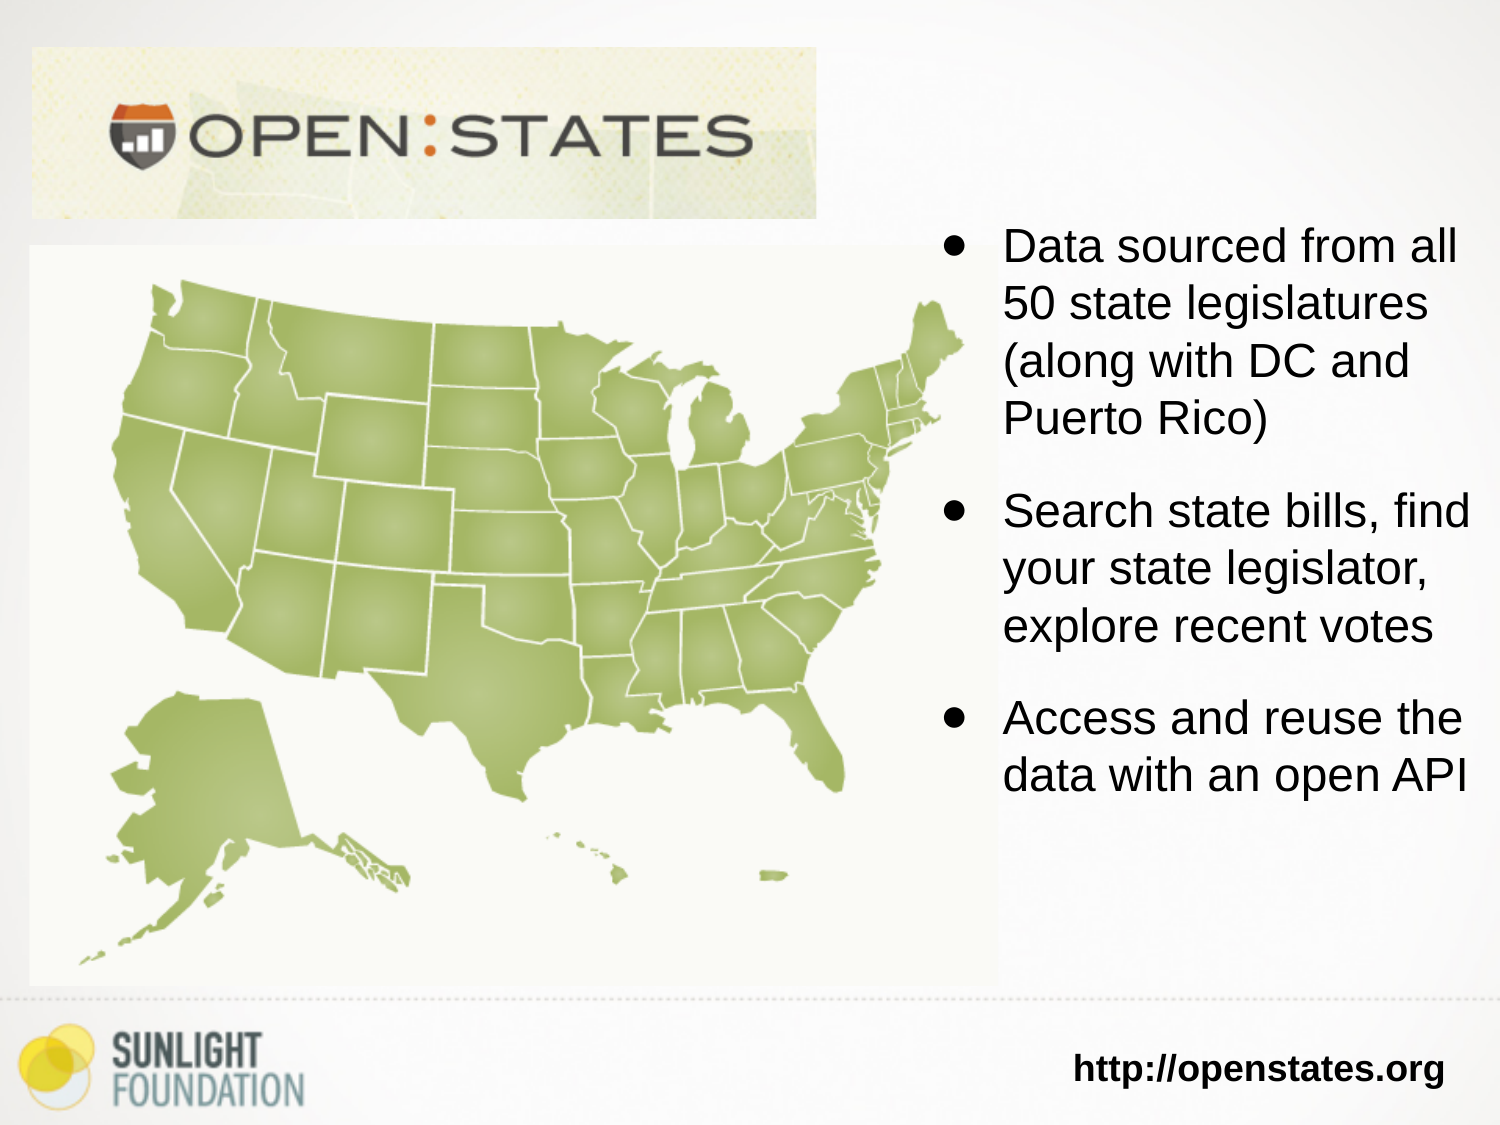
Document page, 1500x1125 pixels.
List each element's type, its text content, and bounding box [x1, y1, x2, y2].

text_box [29, 245, 999, 986]
text_box Data sourced from all 50 state legislatures (along with DC and Puerto Rico) Search state bills, find your state legislator, explore recent votes Access and reuse the data with an open API [912, 199, 1500, 275]
text_box http://openstates.org [1057, 1029, 1500, 1105]
text_box [32, 47, 817, 220]
text_box [0, 0, 1500, 1125]
